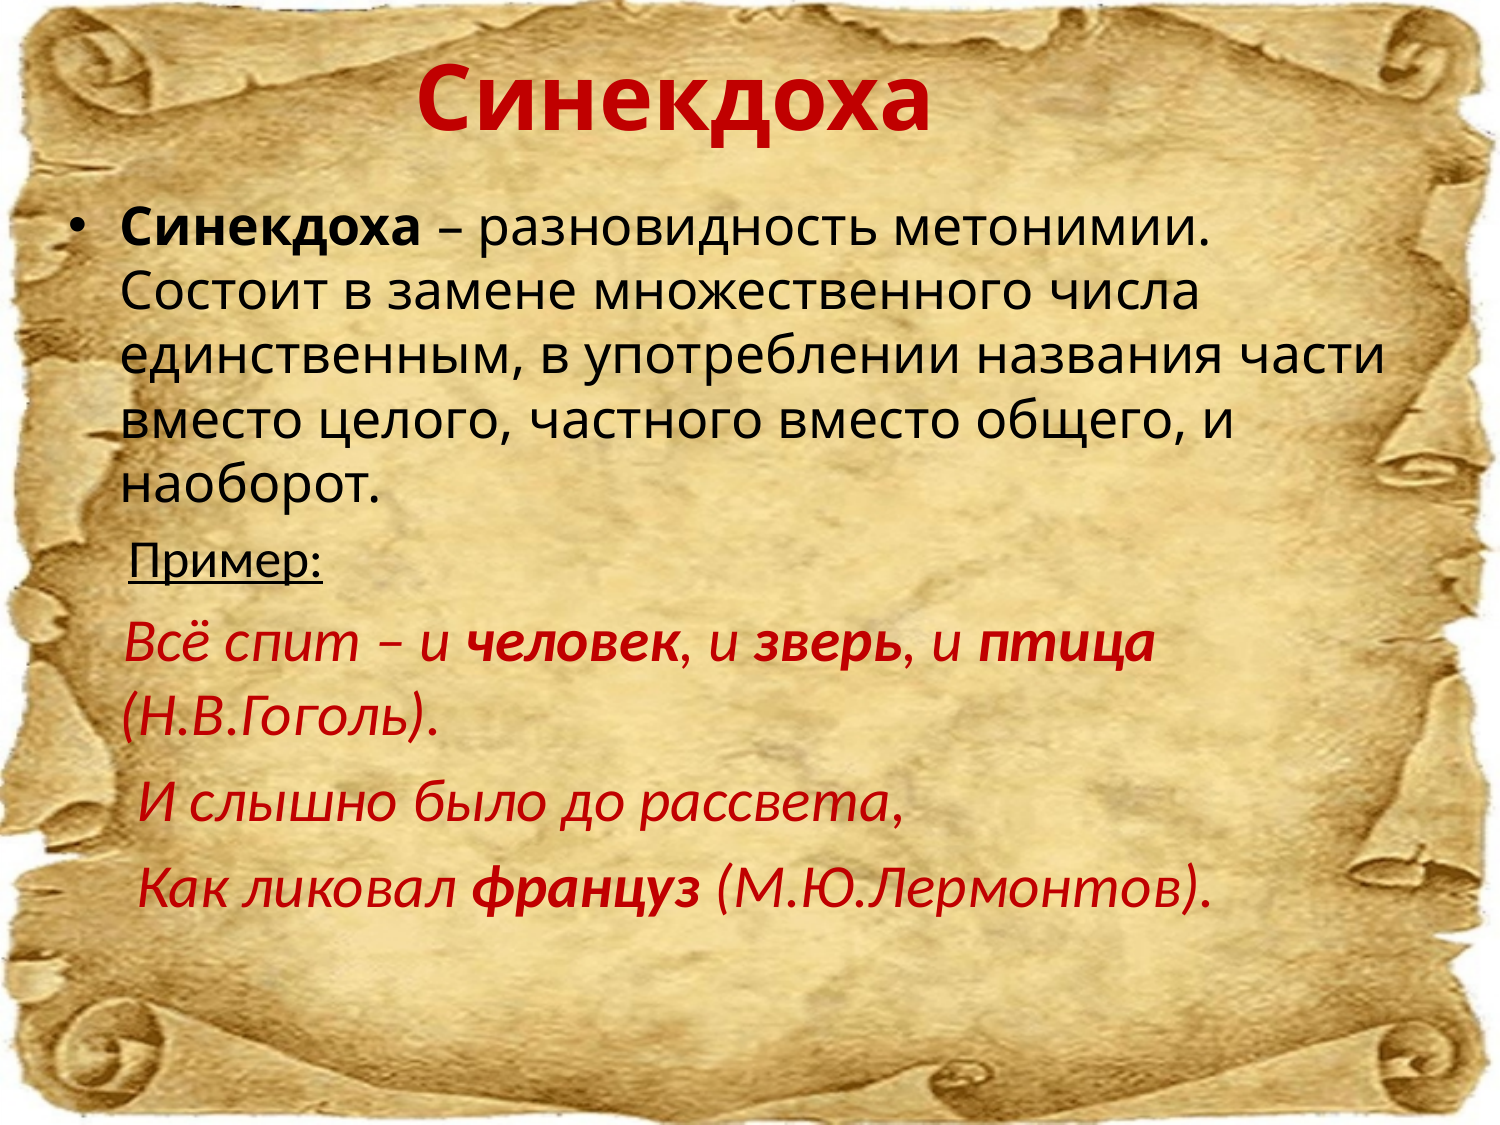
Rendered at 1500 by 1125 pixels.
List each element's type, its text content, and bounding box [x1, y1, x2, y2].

picture [0, 0, 1500, 1125]
list Синекдоха – разновидность метонимии. Состоит в замене множественного числа единственным, в употреблении названия части вместо целого, частного вместо общего, и наоборот. Пример: Всё спит – и человек, и зверь, и птица (Н.В.Гоголь). И слышно было до рассвета, Как ликовал француз (М.Ю.Лермонтов). [53, 184, 1404, 927]
title Синекдоха [0, 0, 1350, 188]
